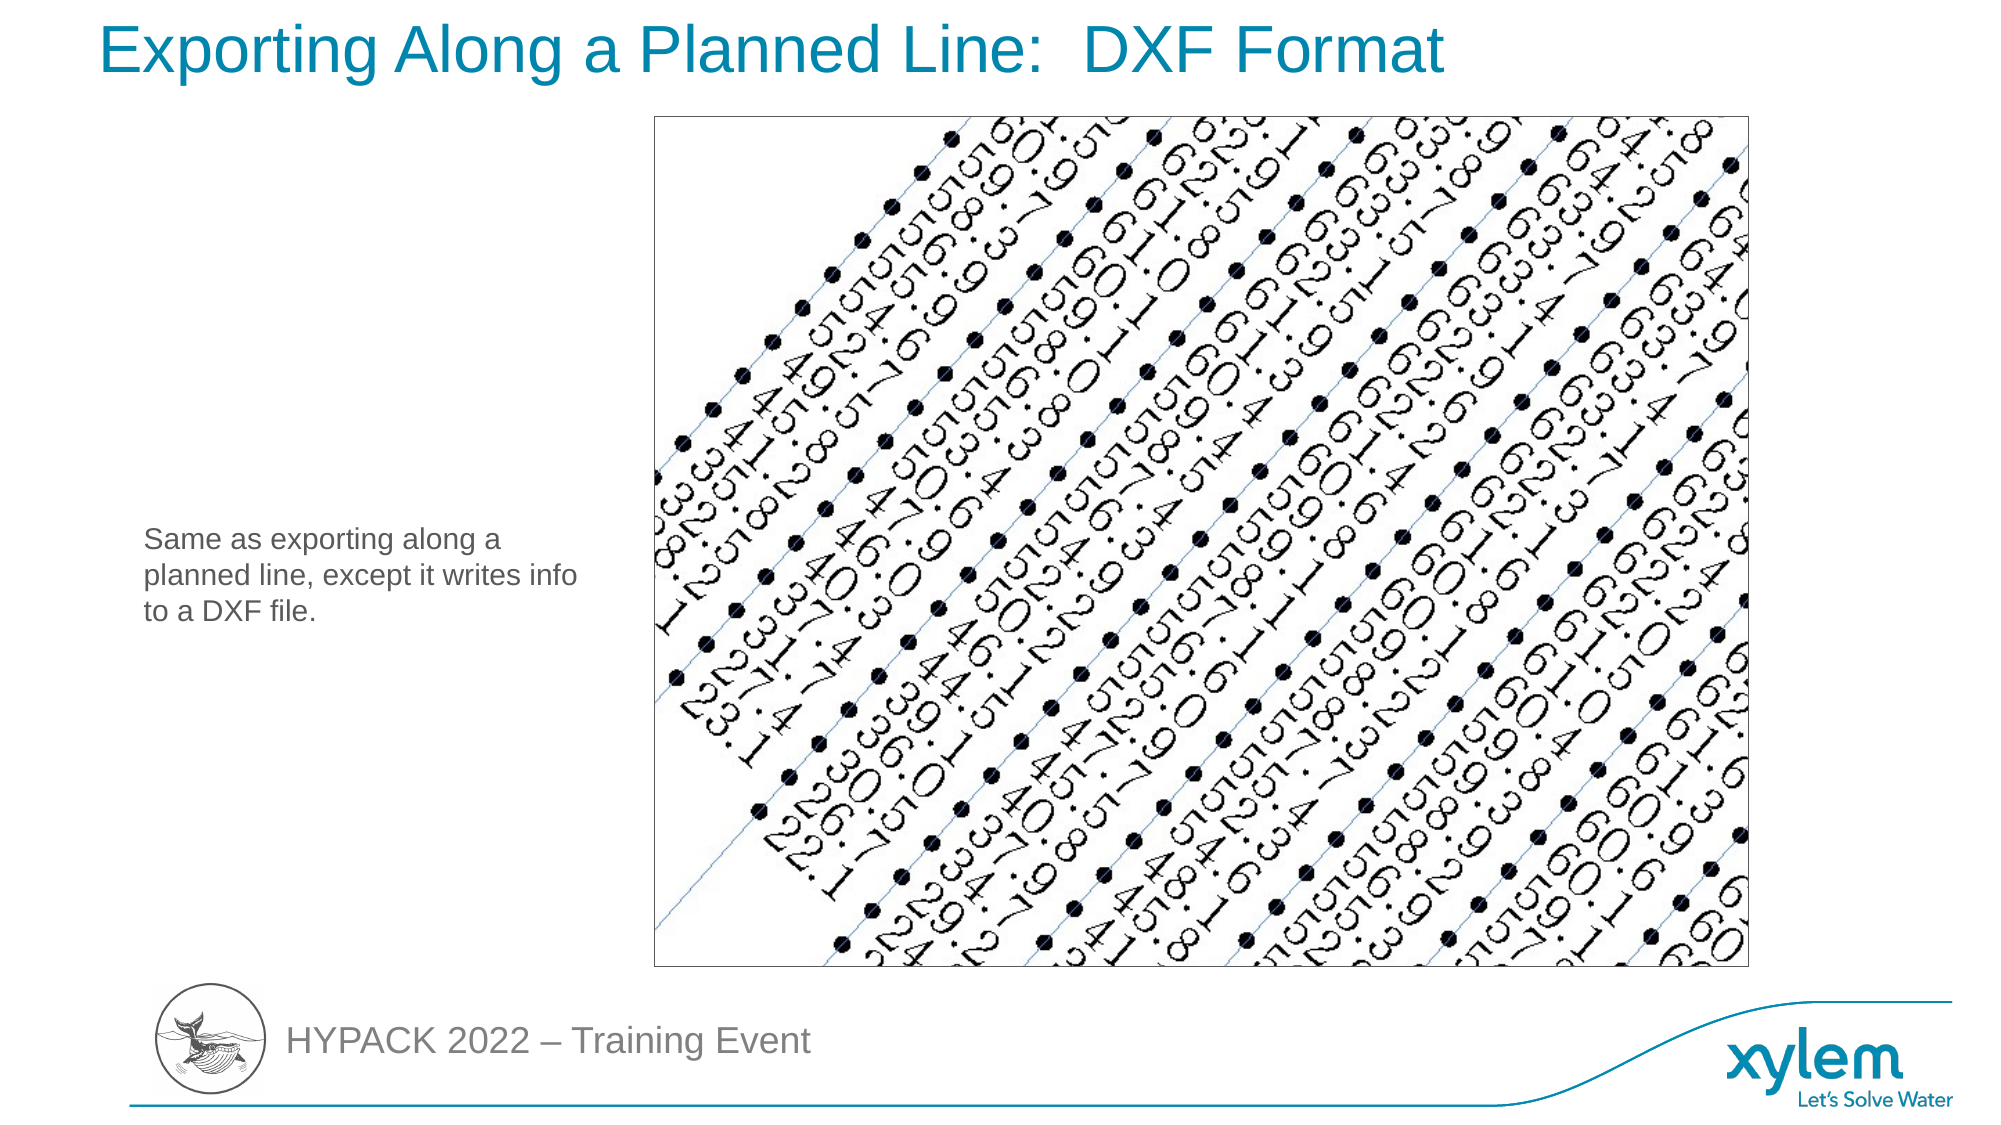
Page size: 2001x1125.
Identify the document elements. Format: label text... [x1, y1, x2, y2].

picture [1905, 1099, 1911, 1107]
title Exporting Along a Planned Line: DXF Format [75, 18, 1925, 181]
picture [654, 116, 1749, 968]
picture [1824, 1098, 1835, 1107]
text_box Same as exporting along a planned line, except it writes info to a DXF file. [128, 512, 622, 636]
picture [129, 979, 1811, 1104]
picture [1510, 1004, 1953, 1107]
picture [1812, 1099, 1821, 1107]
